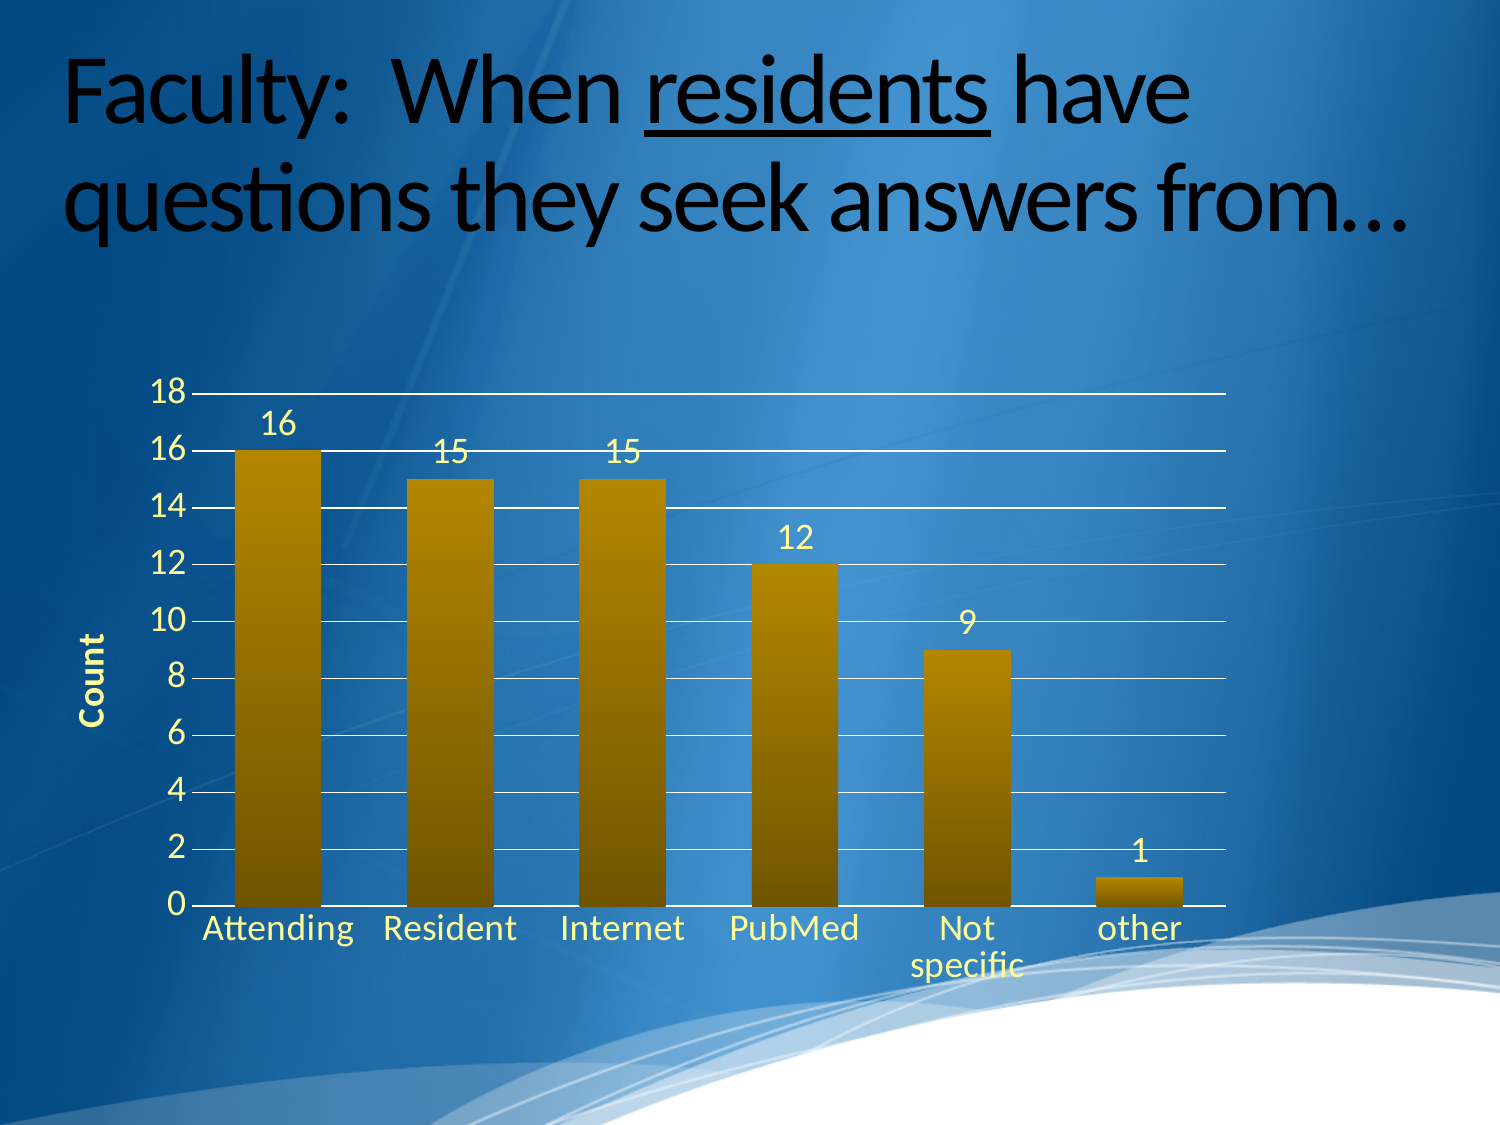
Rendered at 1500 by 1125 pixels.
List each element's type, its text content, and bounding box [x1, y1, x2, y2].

title Faculty: When residents have questions they seek answers from… [62, 37, 1438, 256]
chart [37, 362, 1251, 1001]
picture [0, 0, 1500, 1125]
